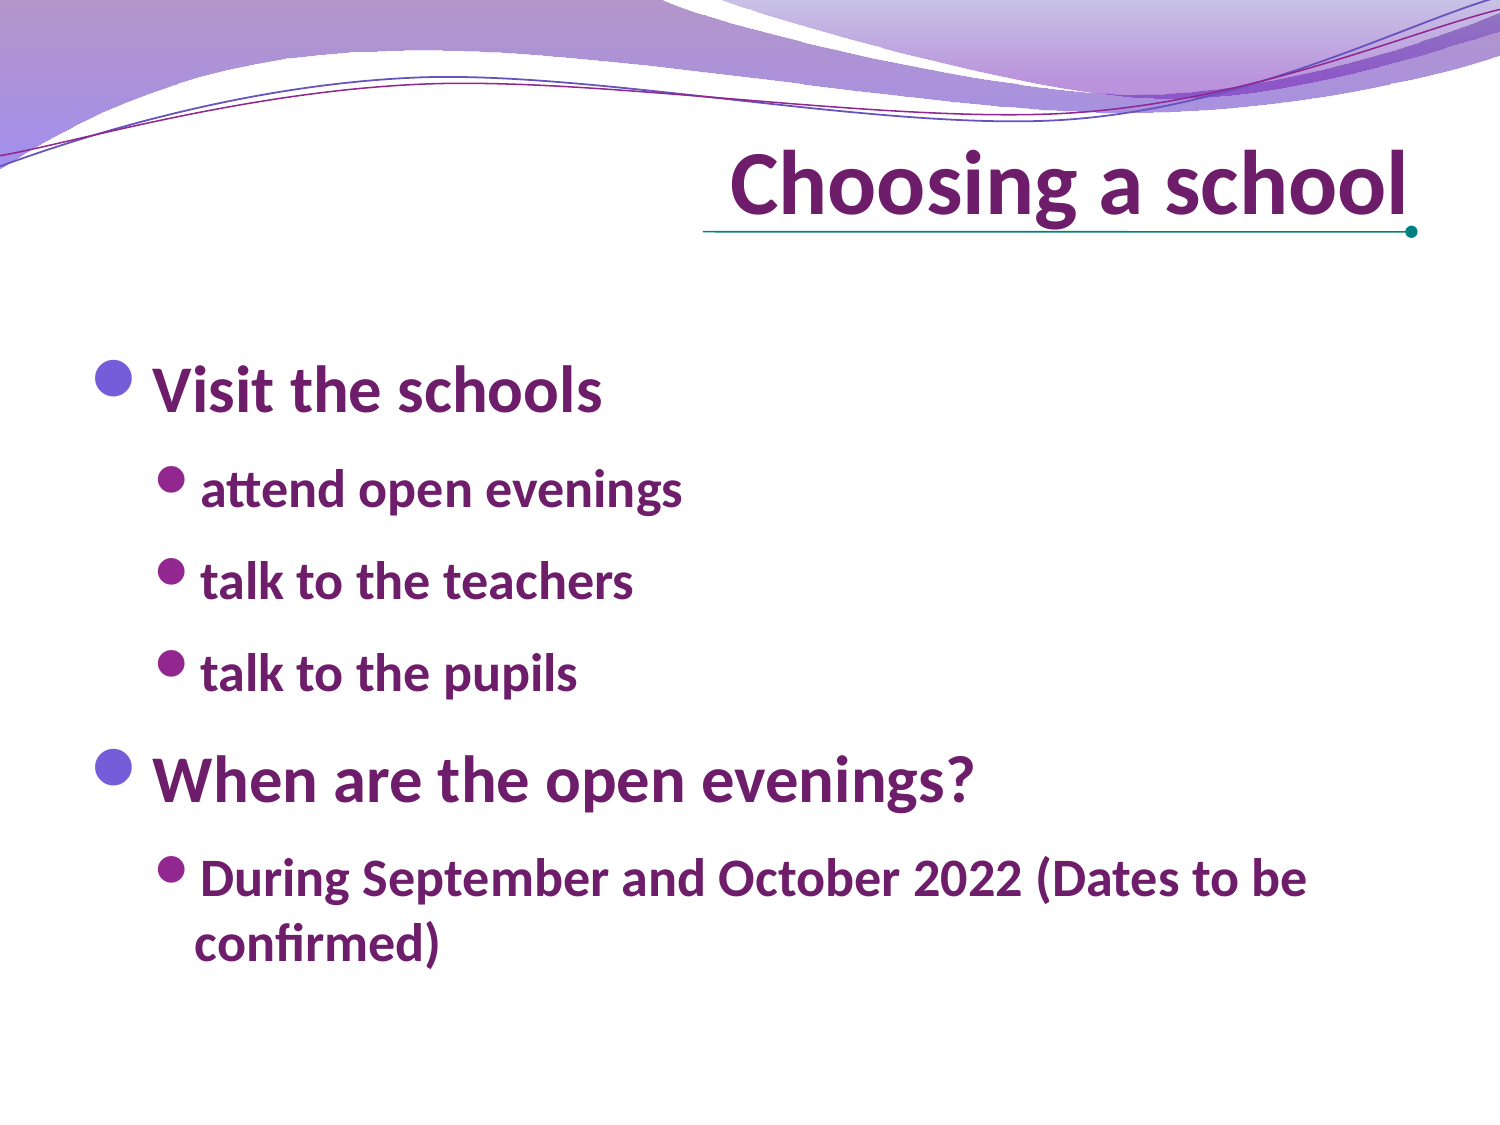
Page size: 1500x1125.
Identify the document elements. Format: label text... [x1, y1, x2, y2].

text_box [702, 225, 1418, 238]
list Visit the schools attend open evenings talk to the teachers talk to the pupils When are the open evenings? During September and October 2022 (Dates to be confirmed) [75, 338, 1425, 1059]
title Choosing a school [75, 115, 1425, 304]
